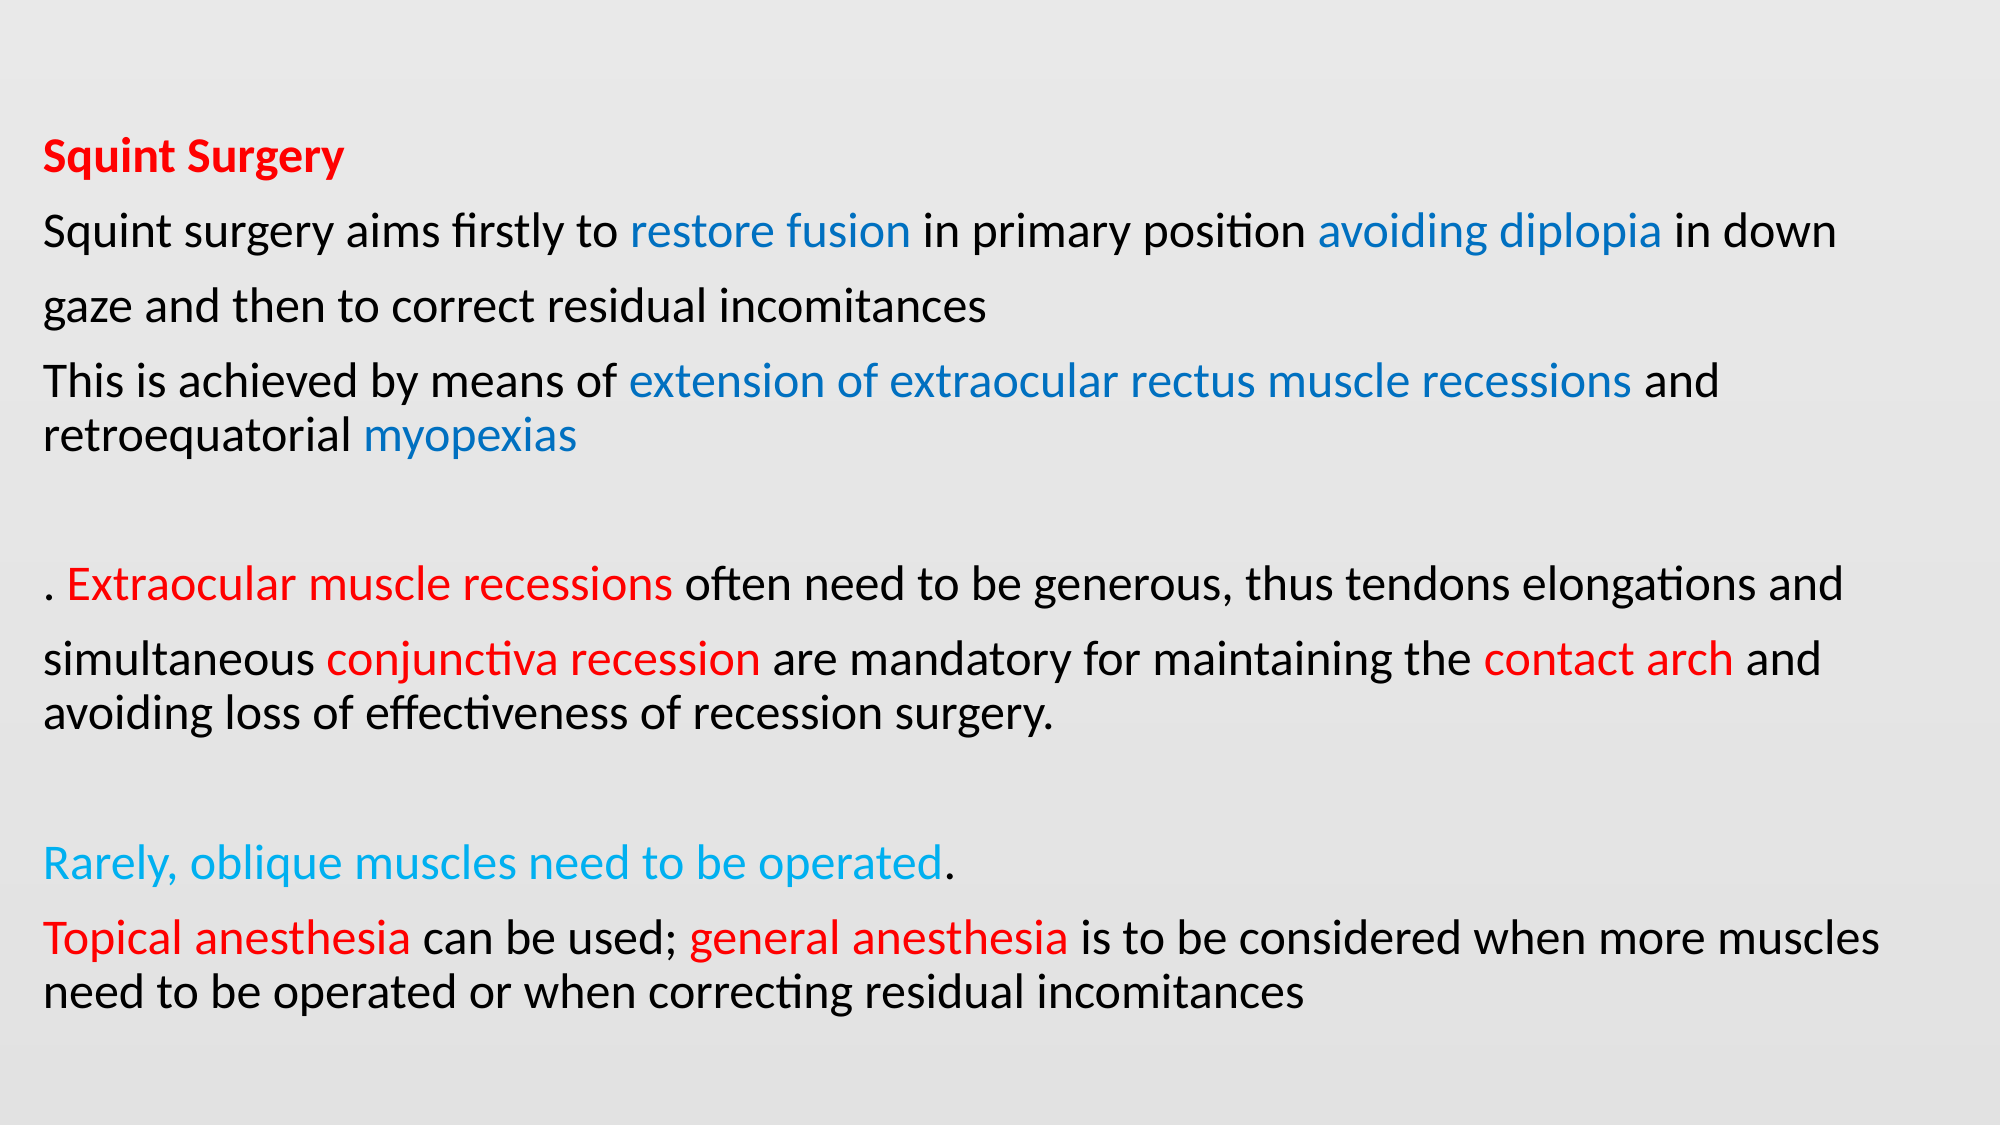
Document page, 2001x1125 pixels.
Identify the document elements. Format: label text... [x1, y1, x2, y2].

list Squint Surgery Squint surgery aims firstly to restore fusion in primary position avoiding diplopia in down gaze and then to correct residual incomitances This is achieved by means of extension of extraocular rectus muscle recessions and retroequatorial myopexias . Extraocular muscle recessions often need to be generous, thus tendons elongations and simultaneous conjunctiva recession are mandatory for maintaining the contact arch and avoiding loss of effectiveness of recession surgery. Rarely, oblique muscles need to be operated. Topical anesthesia can be used; general anesthesia is to be considered when more muscles need to be operated or when correcting residual incomitances [27, 122, 1970, 1093]
